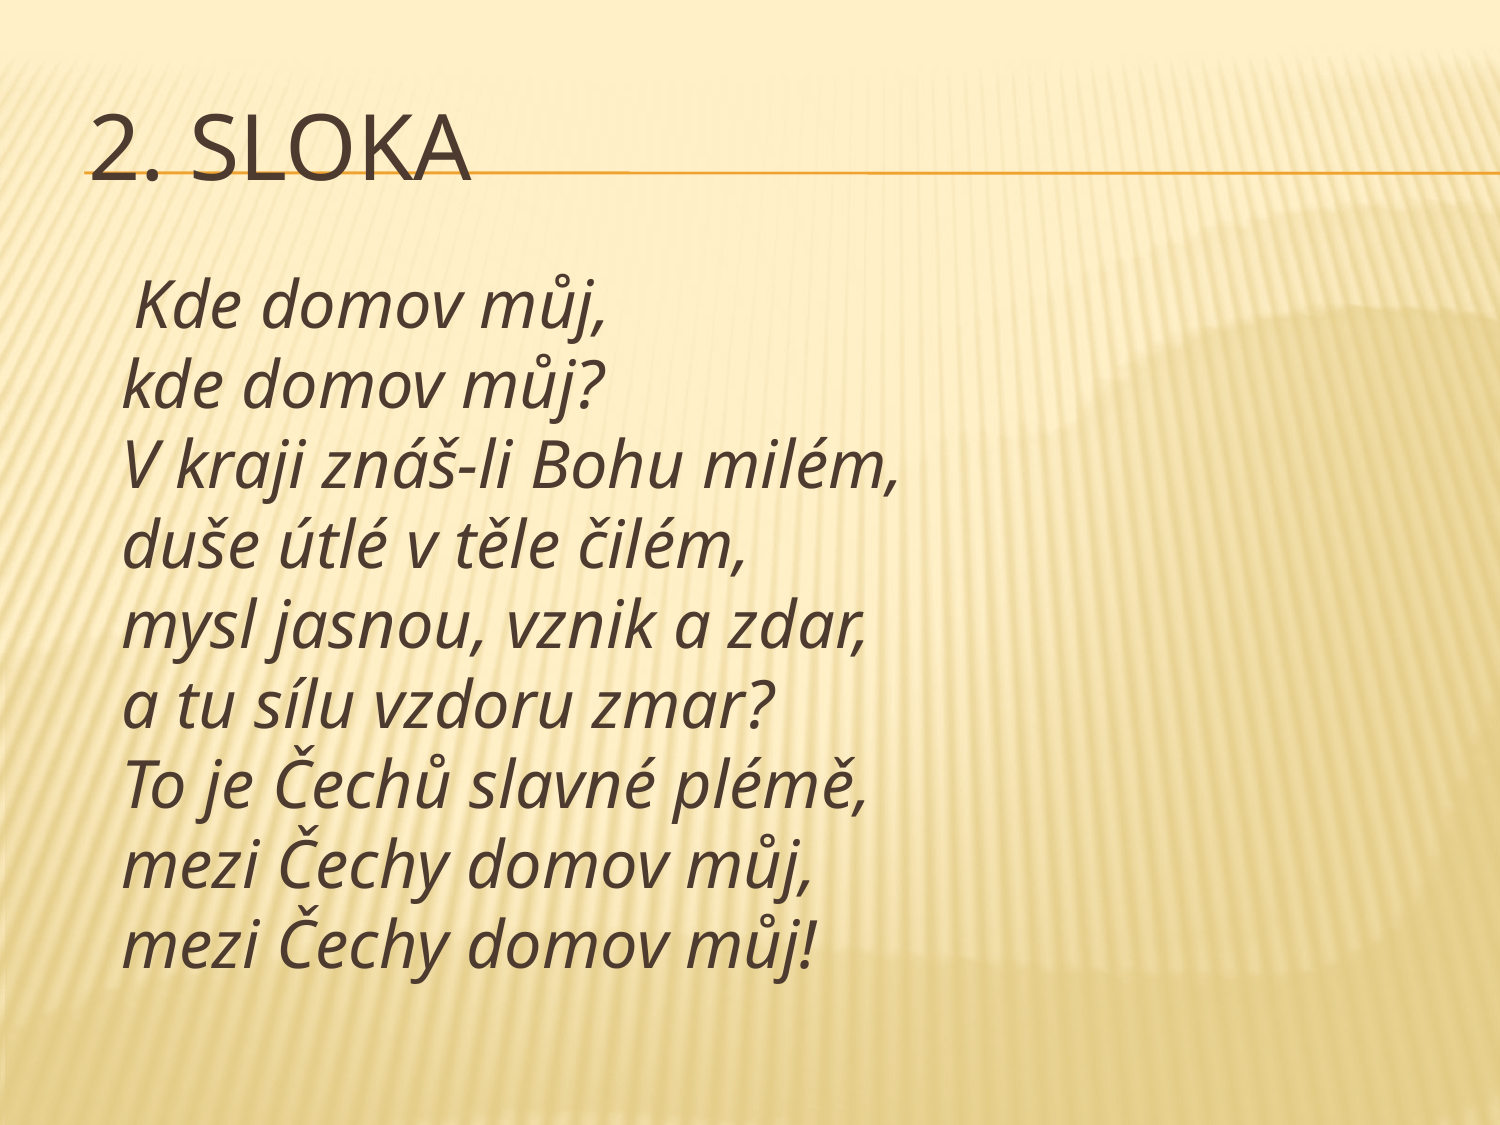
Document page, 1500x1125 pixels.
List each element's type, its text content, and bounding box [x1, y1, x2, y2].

list Kde domov můj, kde domov můj? V kraji znáš-li Bohu milém, duše útlé v těle čilém, mysl jasnou, vznik a zdar, a tu sílu vzdoru zmar? To je Čechů slavné plémě, mezi Čechy domov můj, mezi Čechy domov můj! [50, 254, 1475, 998]
title 2. sloka [50, 75, 1475, 213]
